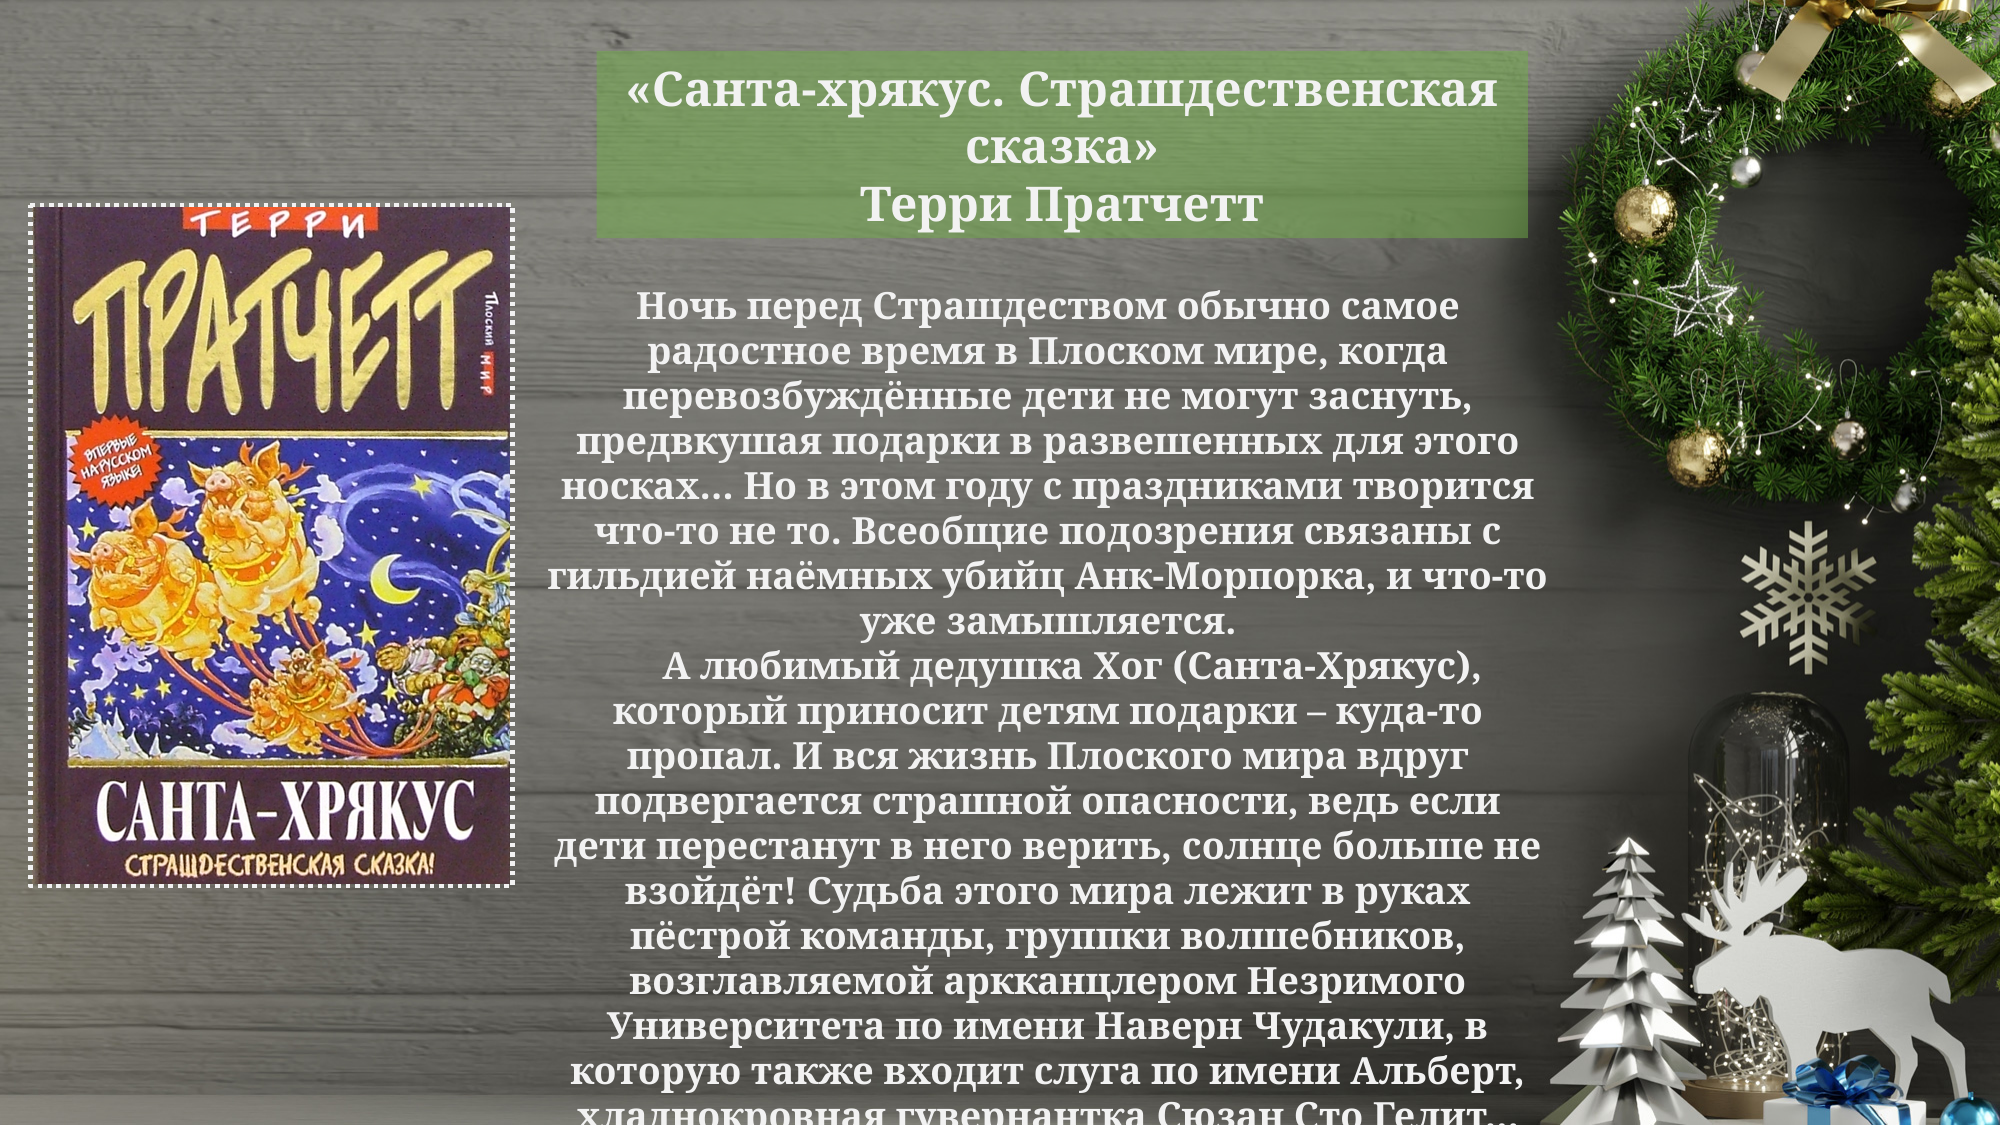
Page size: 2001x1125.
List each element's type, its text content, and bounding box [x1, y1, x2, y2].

picture [0, 0, 2000, 1125]
text_box Ночь перед Страшдеством обычно самое радостное время в Плоском мире, когда перевозбуждённые дети не могут заснуть, предвкушая подарки в развешенных для этого носках… Но в этом году с праздниками творится что-то не то. Всеобщие подозрения связаны с гильдией наёмных убийц Анк-Морпорка, и что-то уже замышляется. А любимый дедушка Хог (Санта-Хрякус), который приносит детям подарки – куда-то пропал. И вся жизнь Плоского мира вдруг подвергается страшной опасности, ведь если дети перестанут в него верить, солнце больше не взойдёт! Судьба этого мира лежит в руках пёстрой команды, группки волшебников, возглавляемой аркканцлером Незримого Университета по имени Наверн Чудакули, в которую также входит слуга по имени Альберт, хладнокровная гувернантка Сюзан Сто Гелит… [529, 274, 1568, 1125]
text_box «Санта-хрякус. Страшдественская сказка» Терри Пратчетт [596, 50, 1528, 239]
